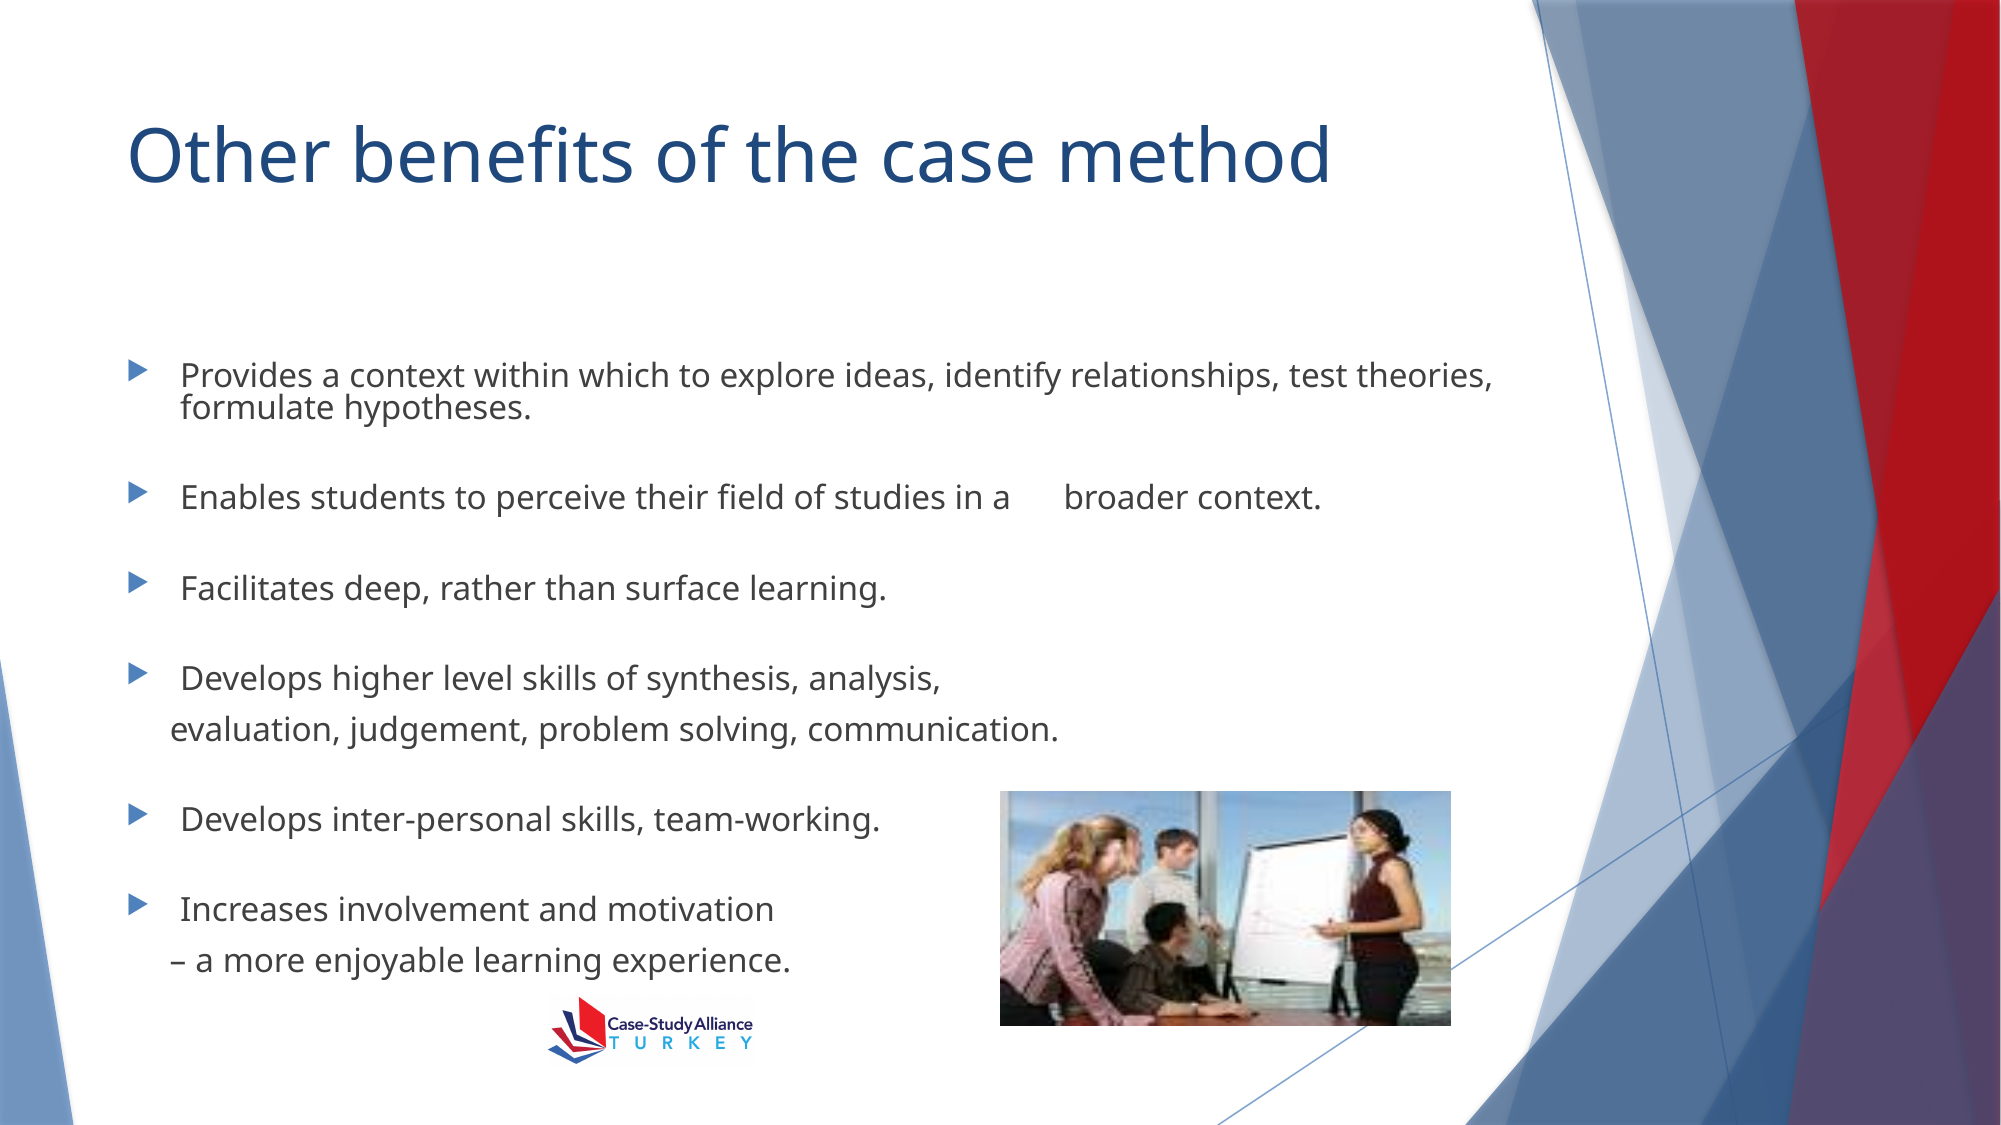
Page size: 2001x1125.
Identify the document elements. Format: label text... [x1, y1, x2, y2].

list Provides a context within which to explore ideas, identify relationships, test theories, formulate hypotheses. Enables students to perceive their field of studies in a broader context. Facilitates deep, rather than surface learning. Develops higher level skills of synthesis, analysis, evaluation, judgement, problem solving, communication. Develops inter-personal skills, team-working. Increases involvement and motivation – a more enjoyable learning experience. [111, 354, 1522, 992]
title Other benefits of the case method [111, 99, 1522, 317]
picture [1000, 790, 1451, 1027]
